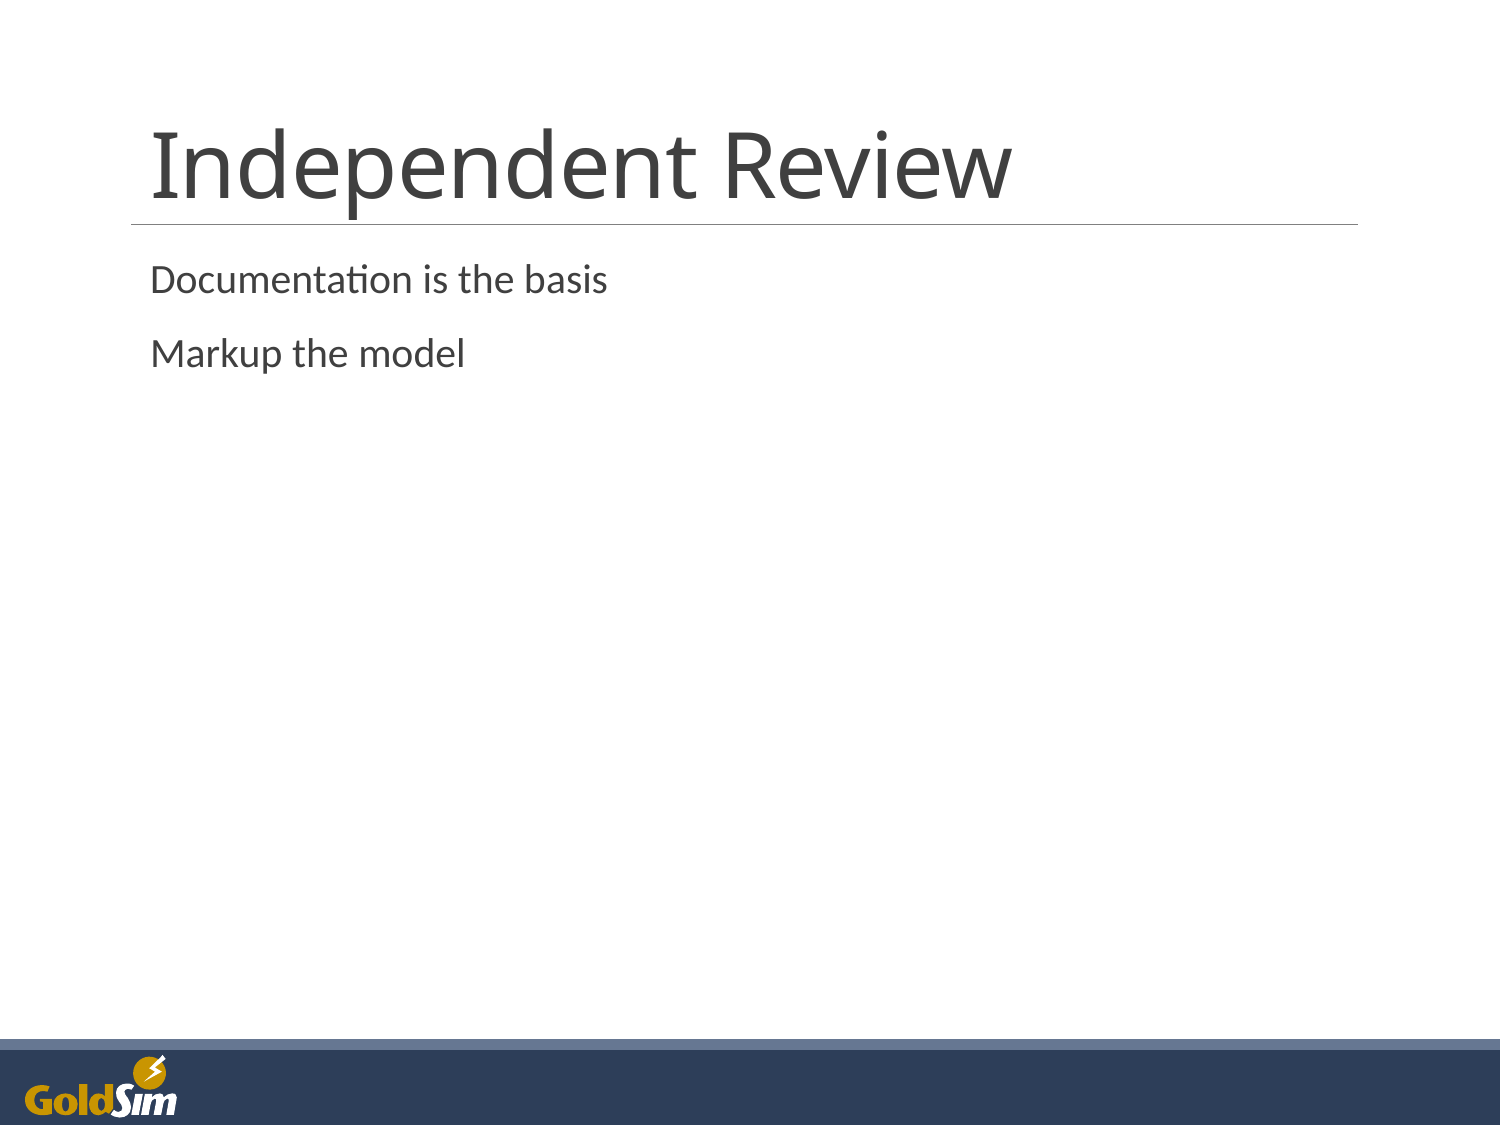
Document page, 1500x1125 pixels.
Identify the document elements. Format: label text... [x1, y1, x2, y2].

title Independent Review [135, 24, 1373, 225]
list Documentation is the basis Markup the model [135, 249, 1373, 963]
